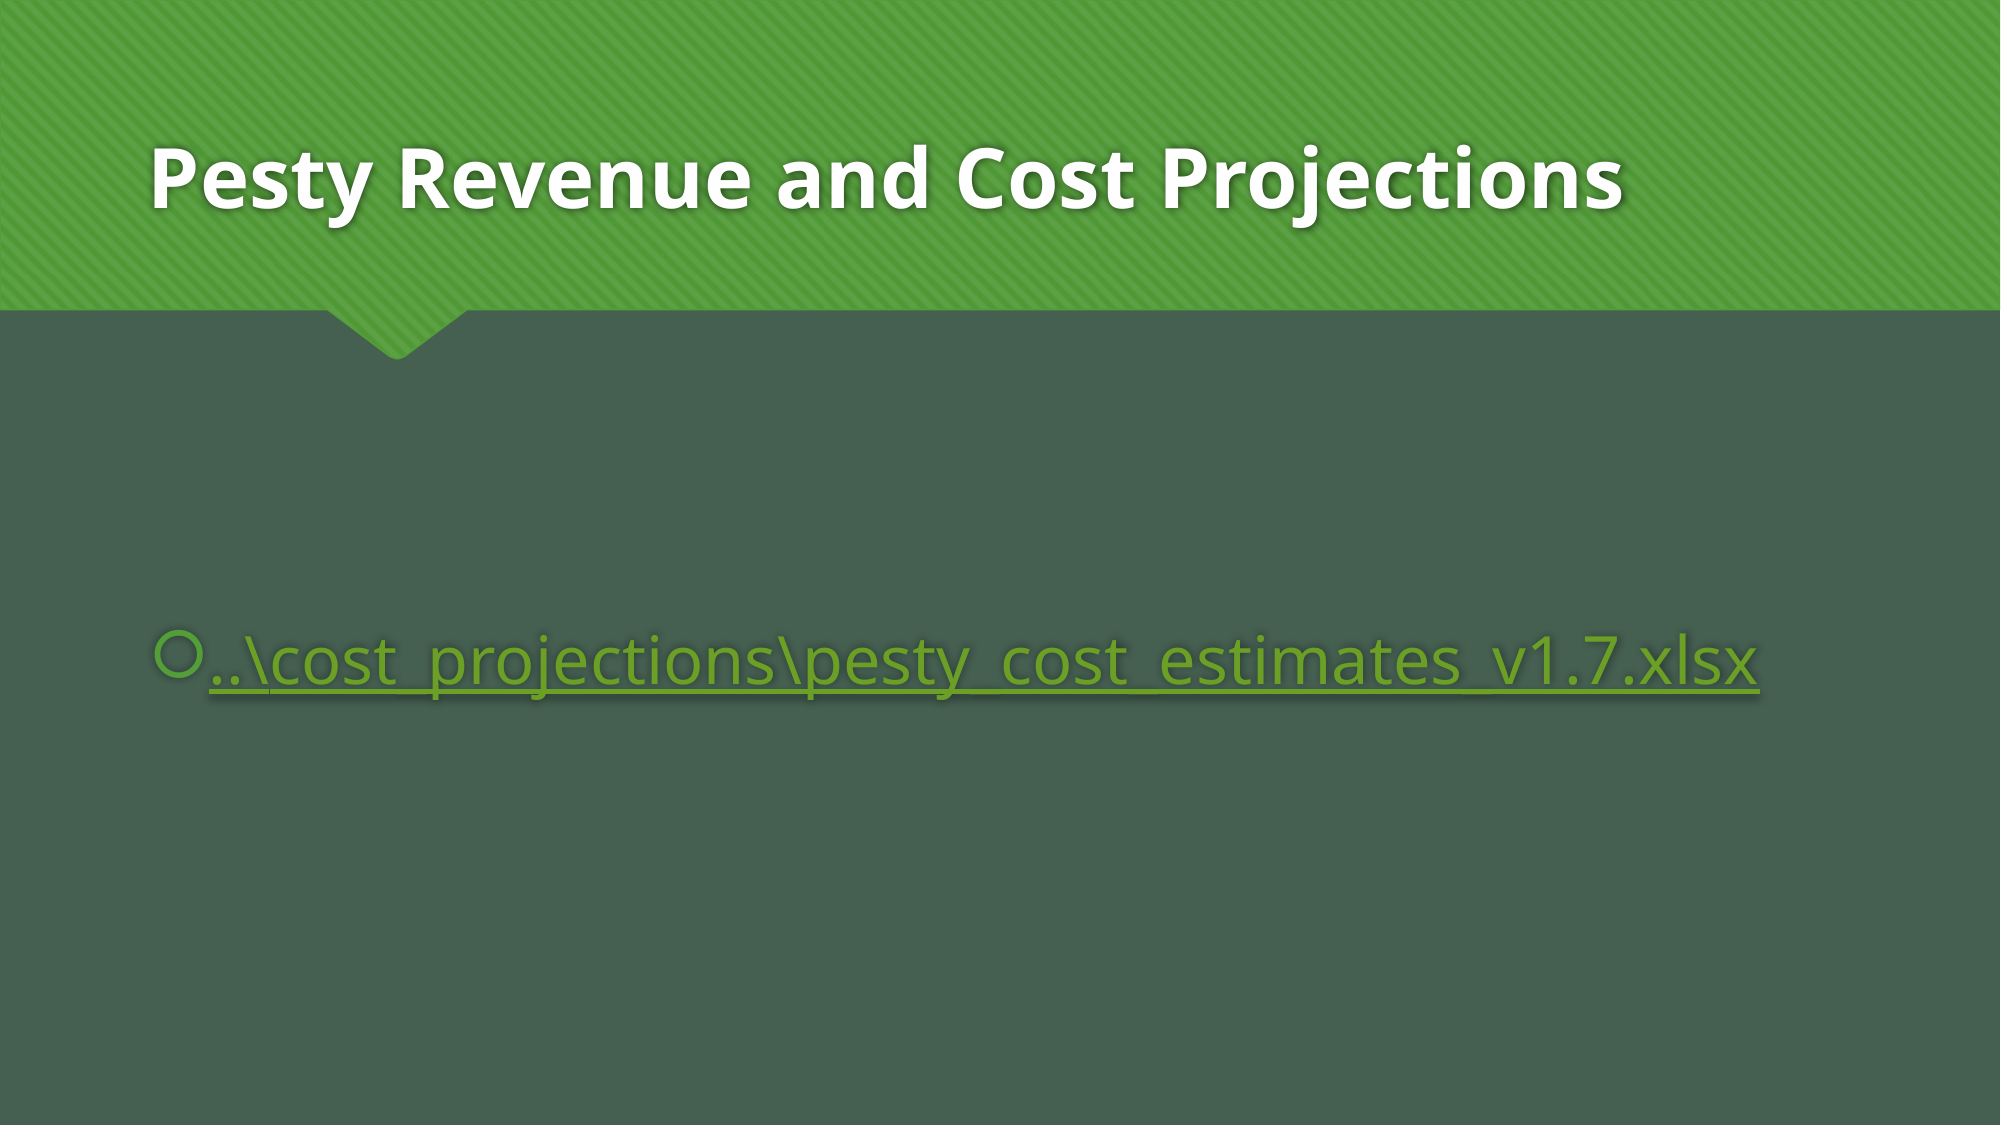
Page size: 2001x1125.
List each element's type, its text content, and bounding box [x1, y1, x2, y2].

title Pesty Revenue and Cost Projections [132, 73, 1868, 233]
list ..\cost_projections\pesty_cost_estimates_v1.7.xlsx [134, 364, 1866, 962]
